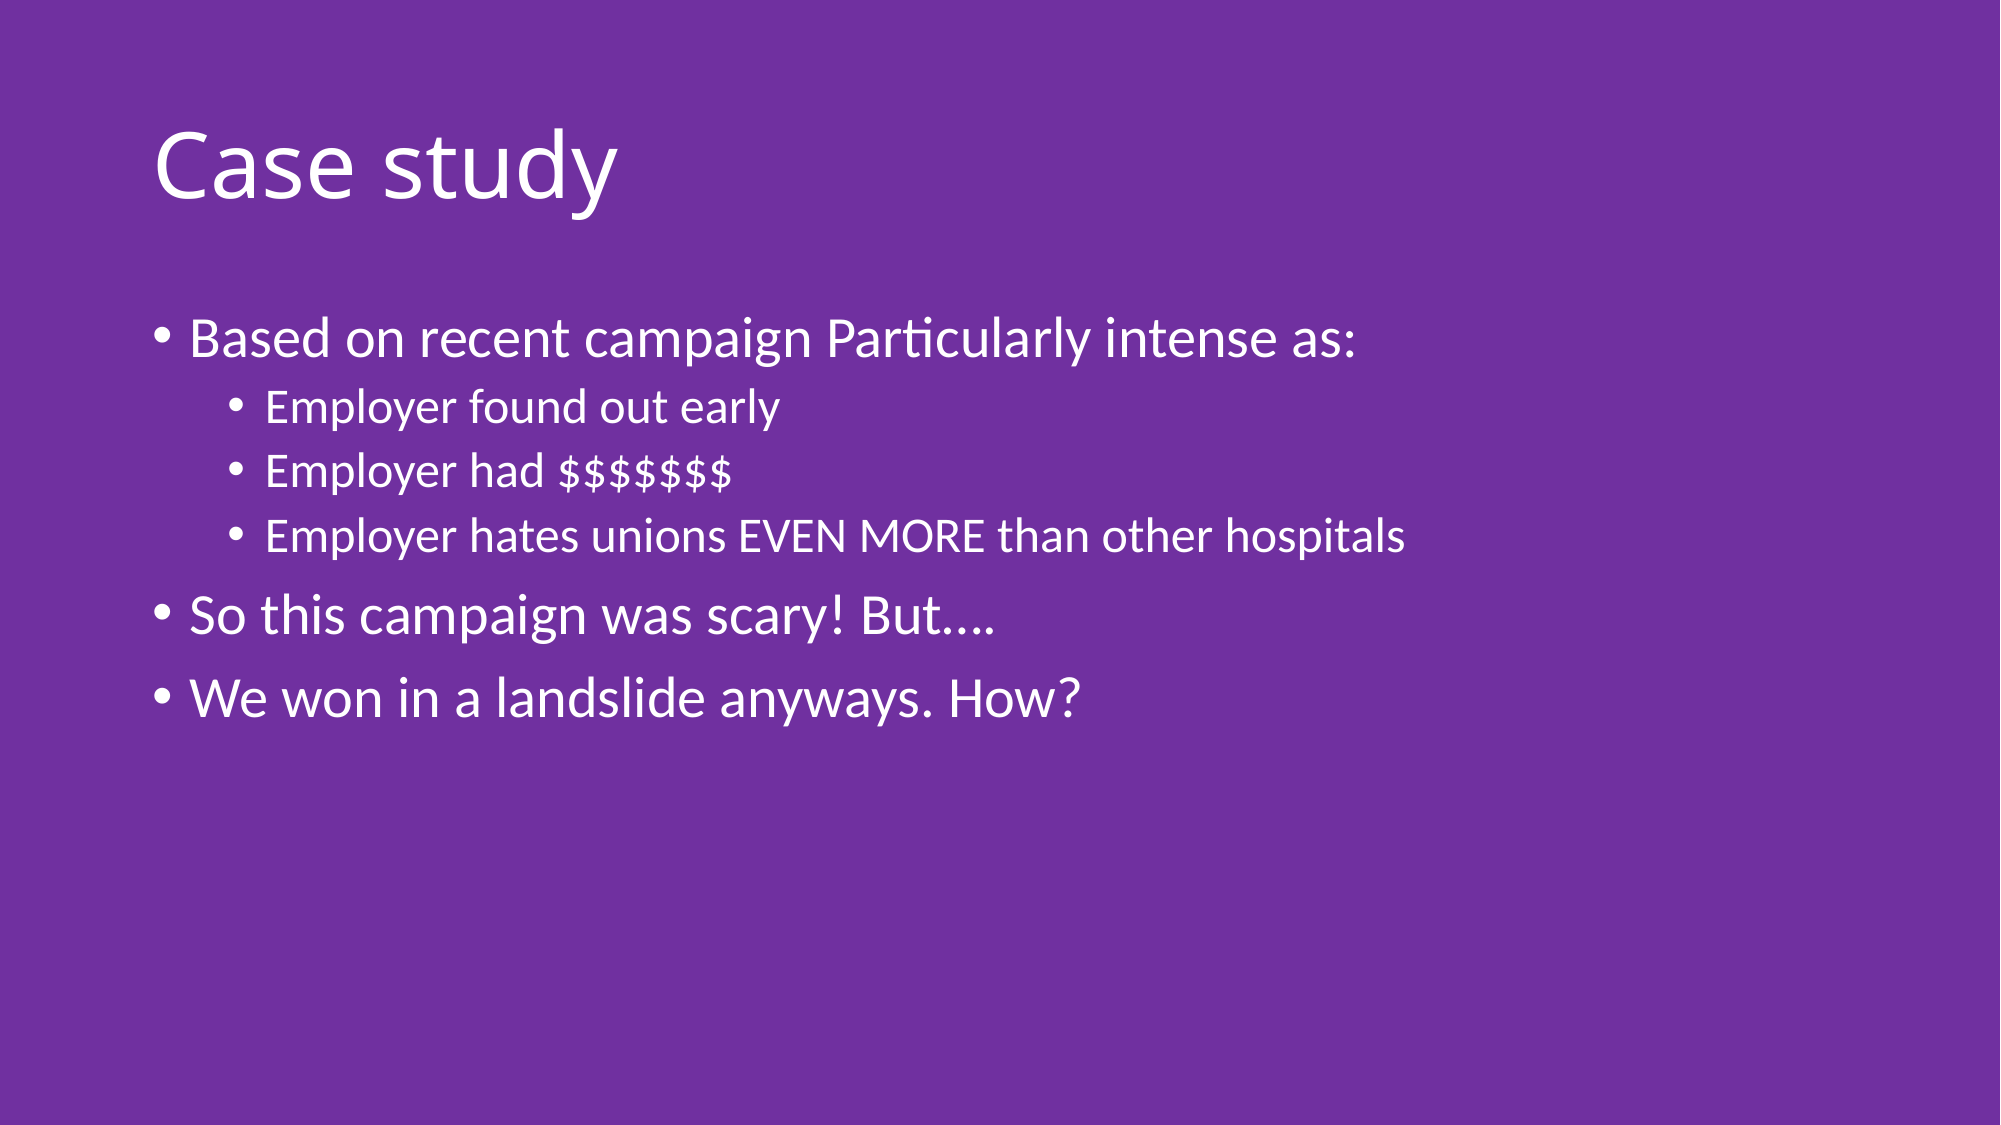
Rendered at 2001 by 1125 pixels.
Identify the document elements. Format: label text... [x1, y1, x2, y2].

title Case study [137, 59, 1863, 278]
list Based on recent campaign Particularly intense as: Employer found out early Employer had $$$$$$$ Employer hates unions EVEN MORE than other hospitals So this campaign was scary! But…. We won in a landslide anyways. How? [137, 299, 1863, 1014]
